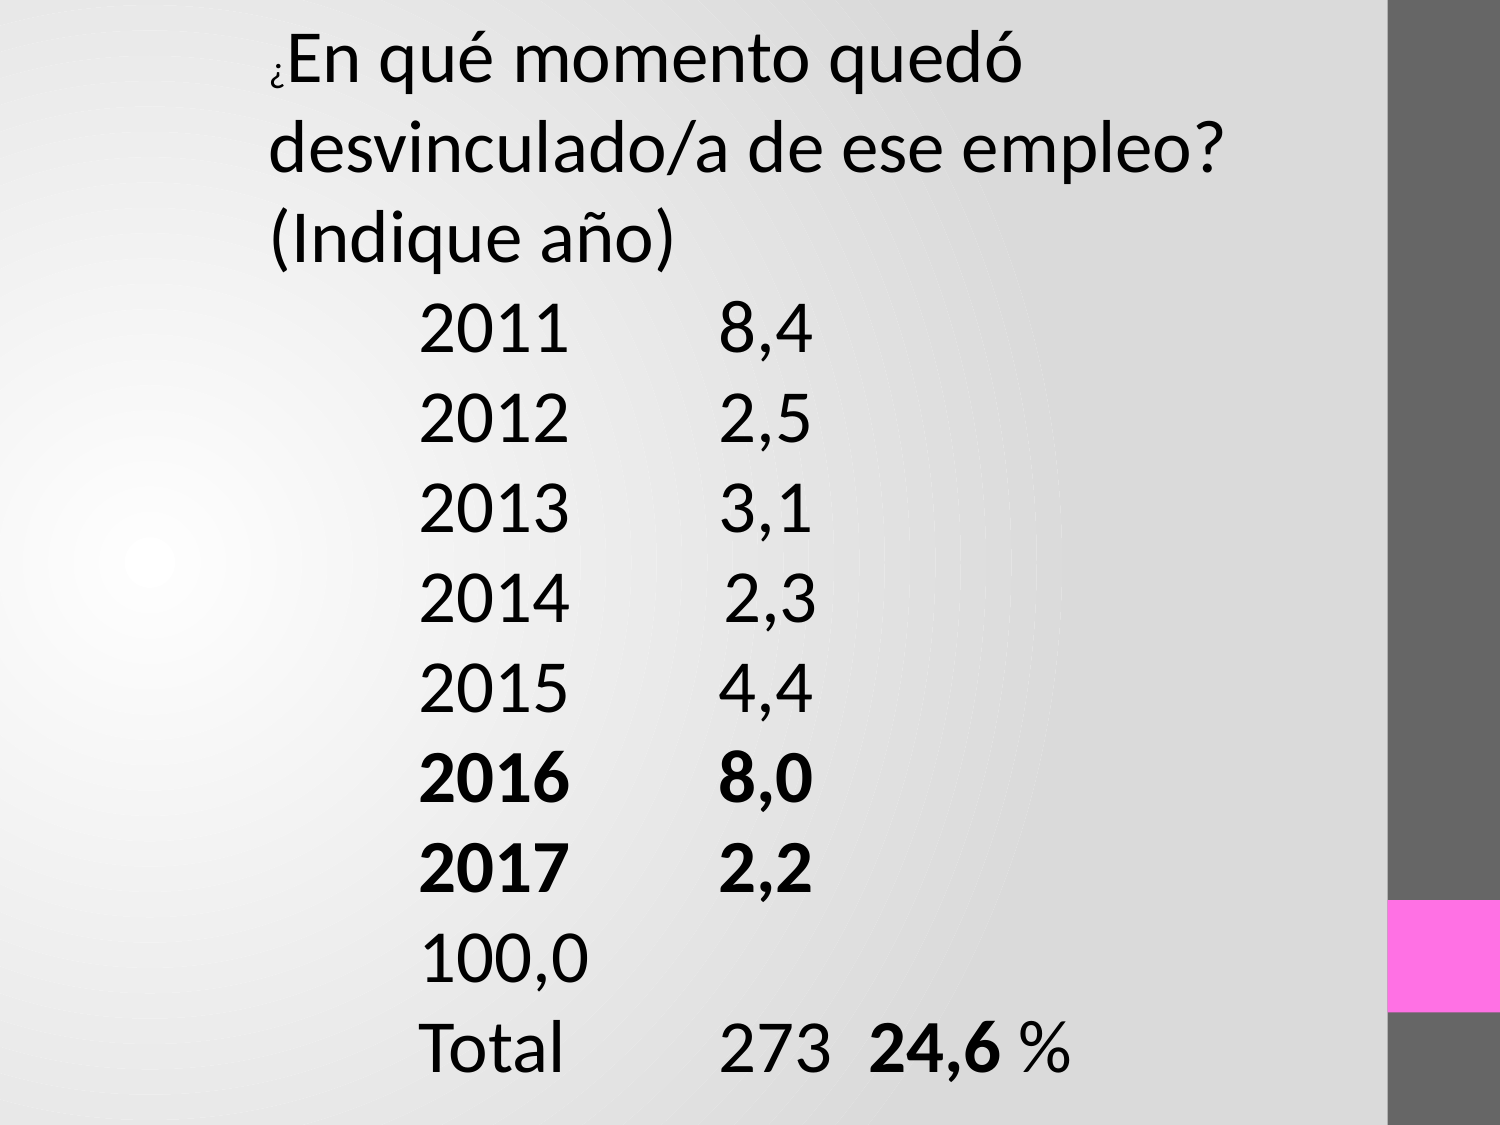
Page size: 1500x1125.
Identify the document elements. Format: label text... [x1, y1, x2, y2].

text_box ¿En qué momento quedó desvinculado/a de ese empleo? (Indique año) 2011 8,4 2012 2,5 2013 3,1 2014 2,3 2015 4,4 2016 8,0 2017 2,2 100,0 Total 273 24,6 % [253, 0, 1306, 1125]
